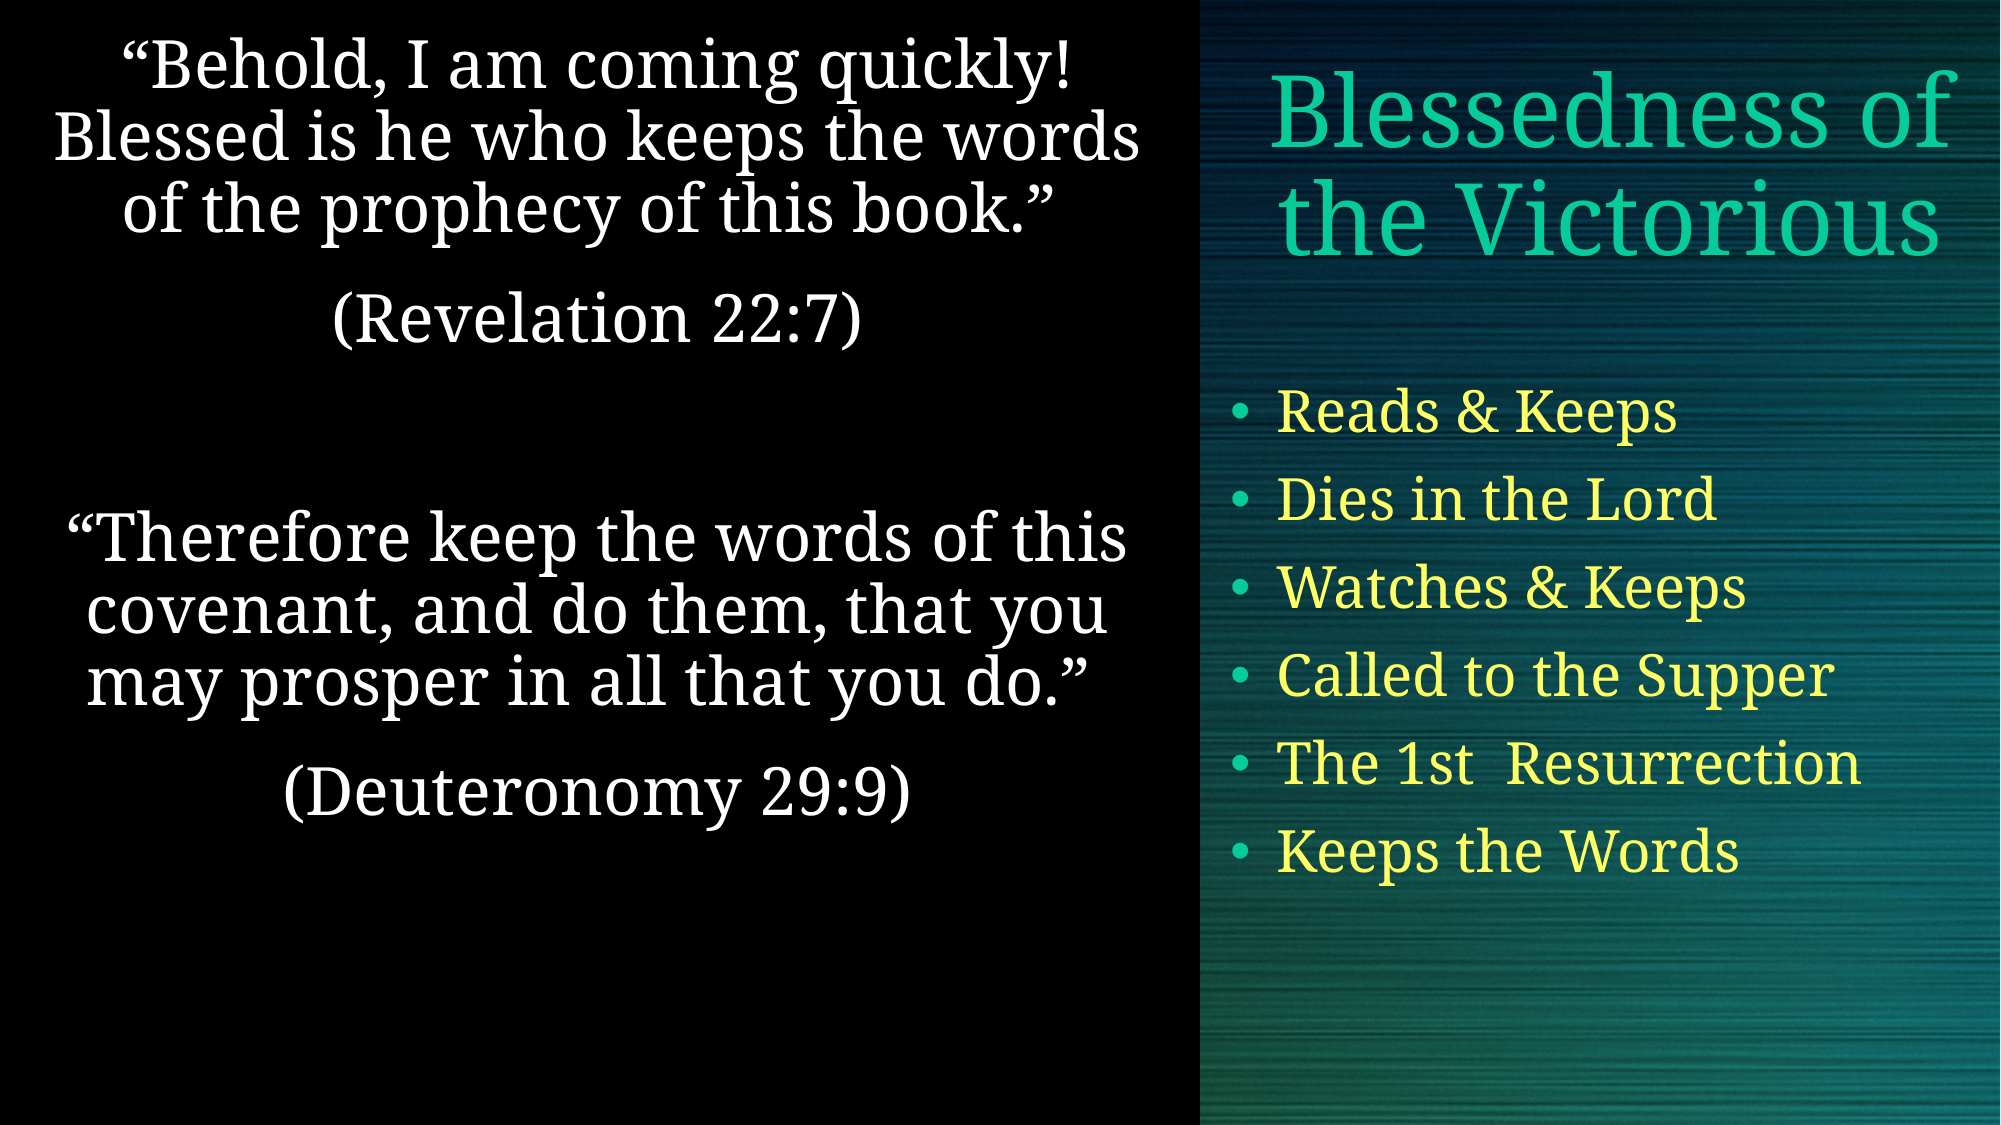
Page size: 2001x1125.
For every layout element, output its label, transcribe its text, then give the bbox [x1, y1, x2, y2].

title Blessedness of the Victorious [1245, 23, 1976, 285]
list “Behold, I am coming quickly! Blessed is he who keeps the words of the prophecy of this book.” (Revelation 22:7) “Therefore keep the words of this covenant, and do them, that you may prosper in all that you do.” (Deuteronomy 29:9) [30, 23, 1166, 1108]
list Reads & Keeps Dies in the Lord Watches & Keeps Called to the Supper The 1st Resurrection Keeps the Words [1215, 375, 1976, 1108]
picture [1200, 0, 2001, 1125]
